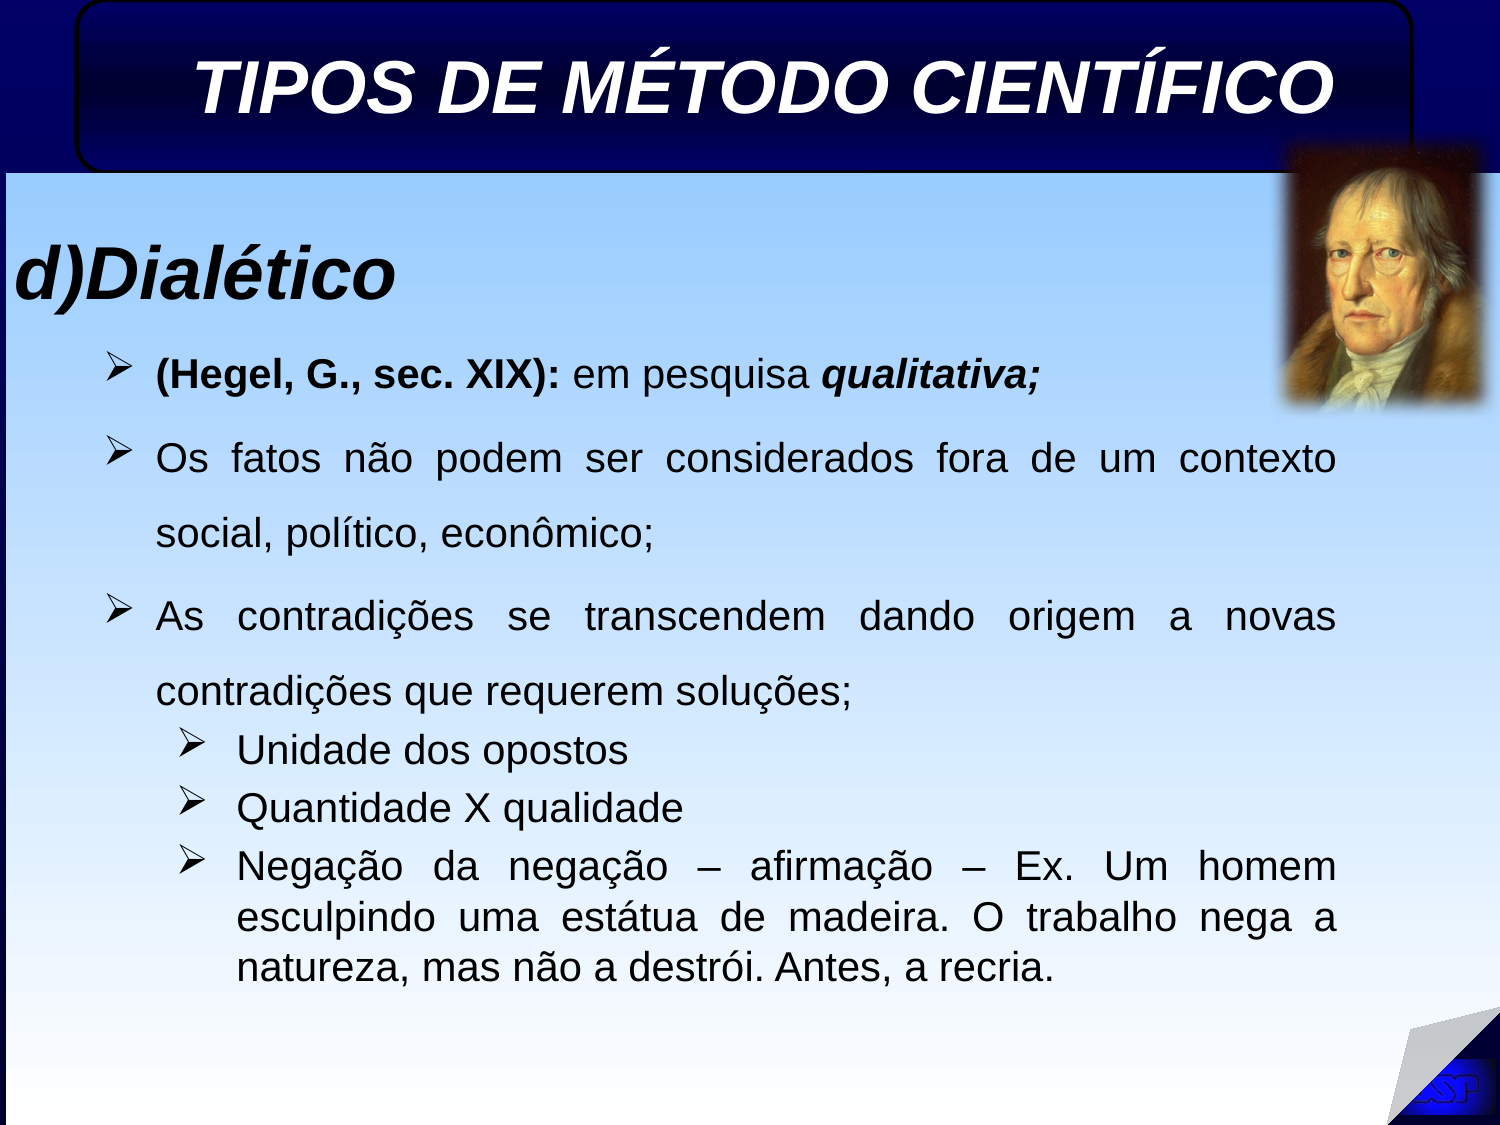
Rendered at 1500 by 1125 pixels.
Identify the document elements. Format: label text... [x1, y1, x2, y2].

picture [1266, 125, 1500, 421]
text_box (Hegel, G., sec. XIX): em pesquisa qualitativa; Os fatos não podem ser considerados fora de um contexto social, político, econômico; As contradições se transcendem dando origem a novas contradições que requerem soluções; Unidade dos opostos Quantidade X qualidade Negação da negação – afirmação – Ex. Um homem esculpindo uma estátua de madeira. O trabalho nega a natureza, mas não a destrói. Antes, a recria. [88, 314, 1353, 1052]
text_box TIPOS DE MÉTODO CIENTÍFICO [120, 30, 1407, 136]
text_box d)Dialético [0, 172, 919, 323]
